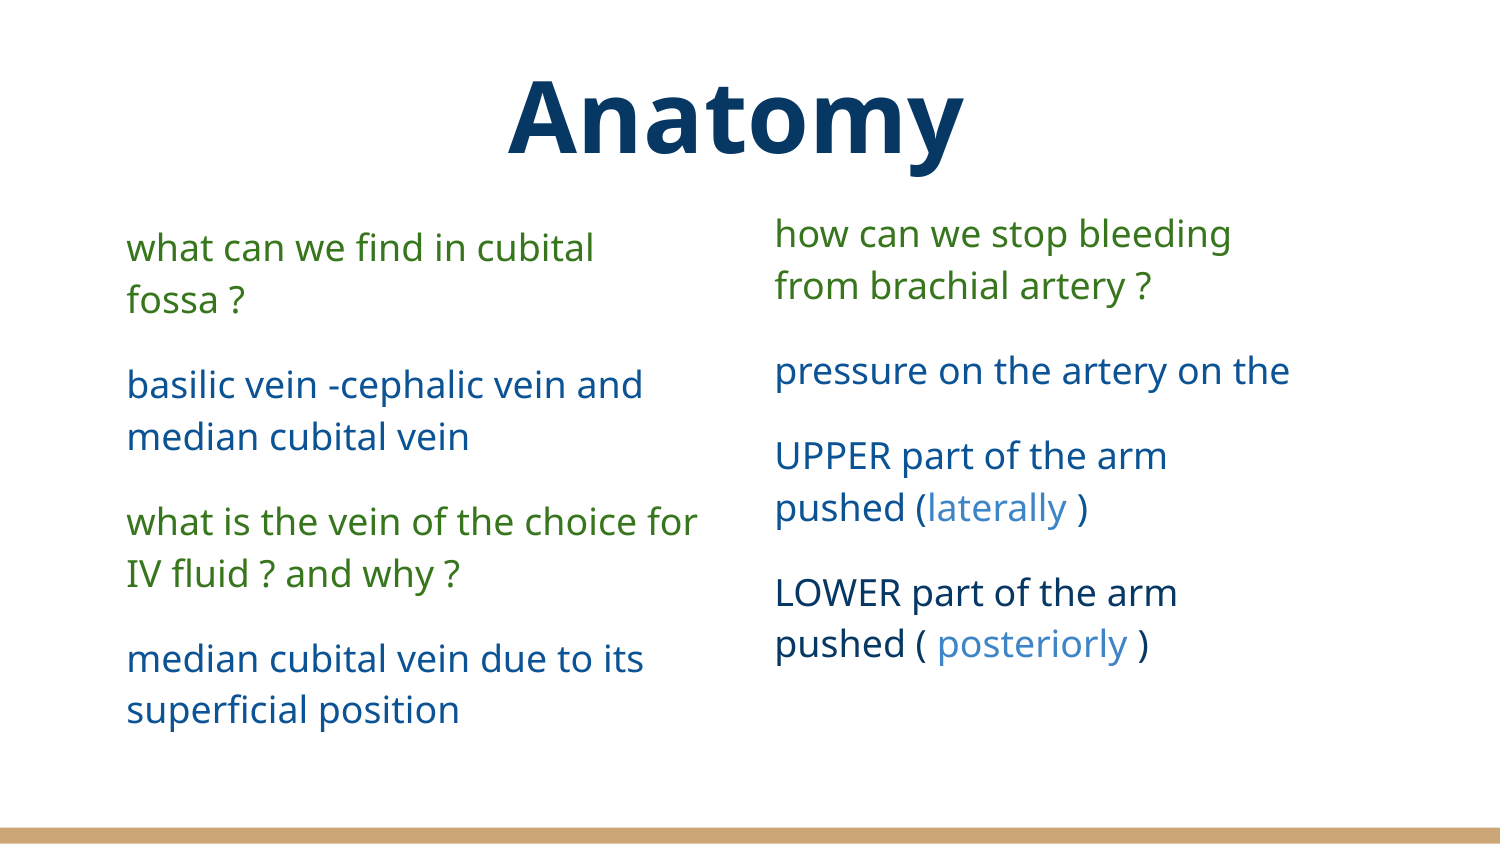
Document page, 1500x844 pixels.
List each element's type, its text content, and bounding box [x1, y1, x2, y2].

title Anatomy [51, 51, 1449, 189]
list how can we stop bleeding from brachial artery ? pressure on the artery on the UPPER part of the arm pushed (laterally ) LOWER part of the arm pushed ( posteriorly ) [759, 189, 1315, 764]
list what can we find in cubital fossa ? basilic vein -cephalic vein and median cubital vein what is the vein of the choice for IV fluid ? and why ? median cubital vein due to its superficial position [111, 202, 731, 716]
